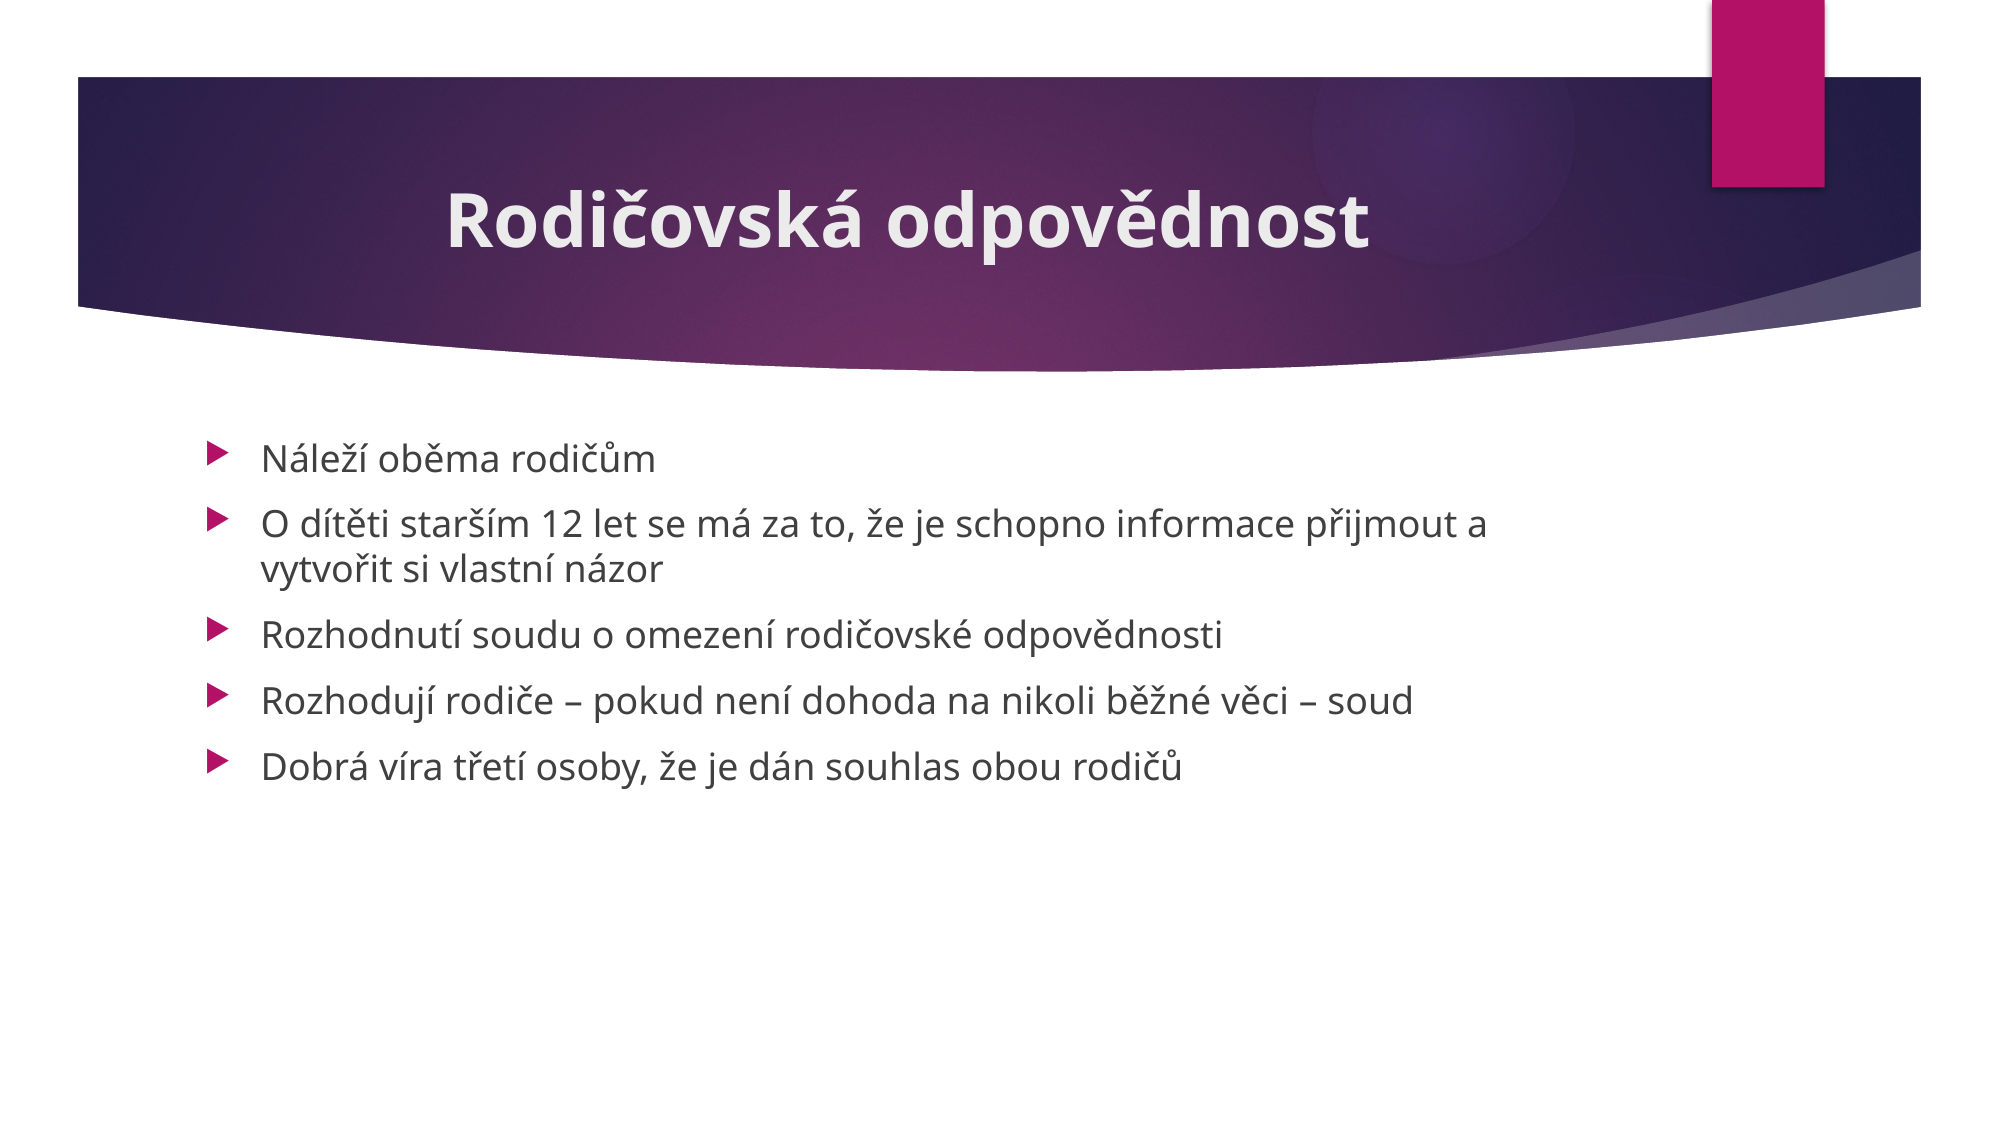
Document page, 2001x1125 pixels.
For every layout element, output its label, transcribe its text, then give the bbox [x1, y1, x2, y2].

list Náleží oběma rodičům O dítěti starším 12 let se má za to, že je schopno informace přijmout a vytvořit si vlastní názor Rozhodnutí soudu o omezení rodičovské odpovědnosti Rozhodují rodiče – pokud není dohoda na nikoli běžné věci – soud Dobrá víra třetí osoby, že je dán souhlas obou rodičů [189, 427, 1638, 988]
title Rodičovská odpovědnost [189, 159, 1627, 276]
